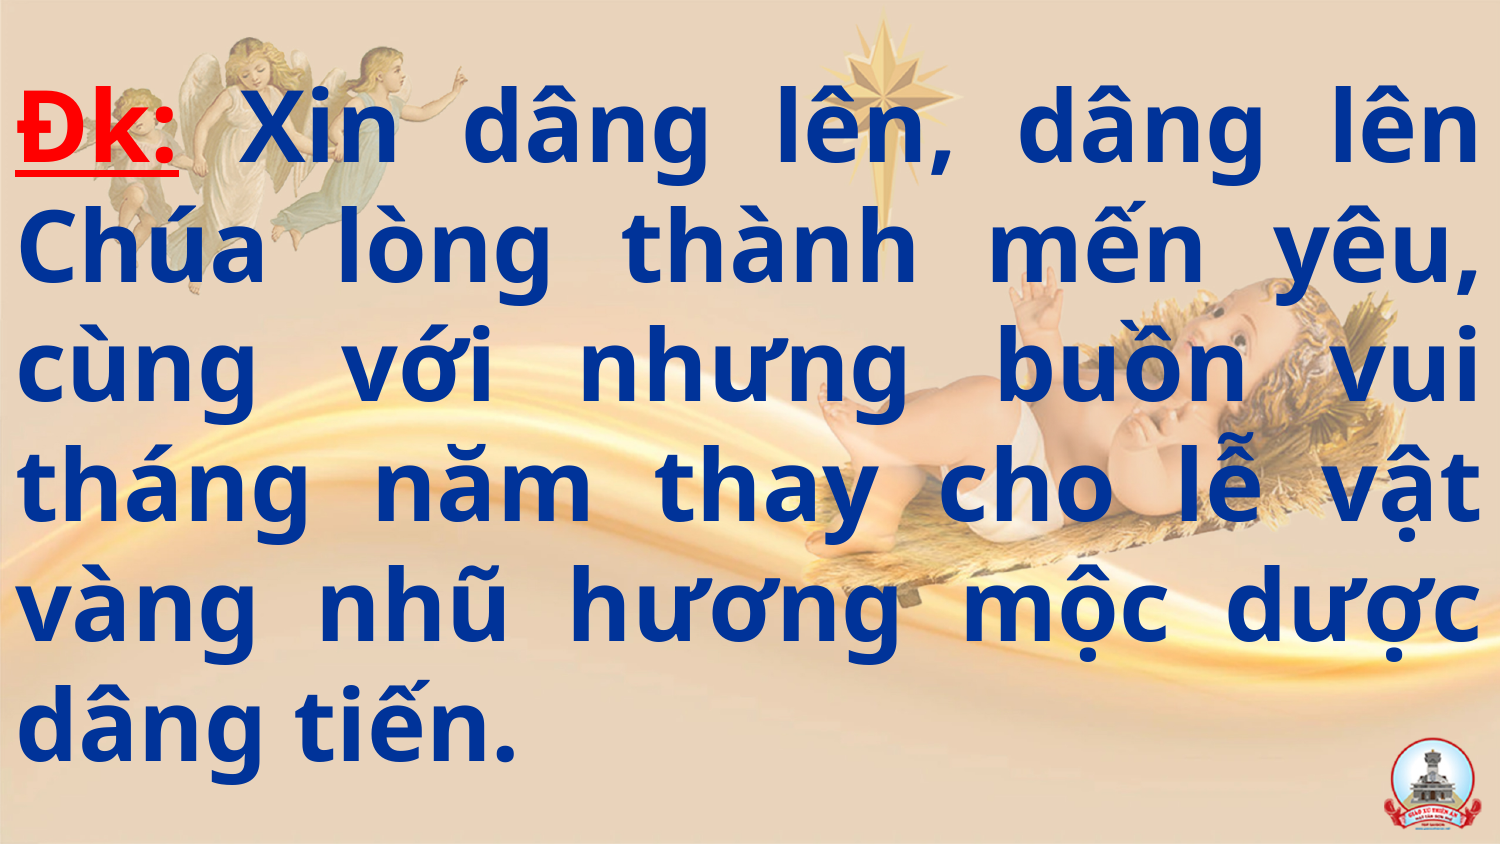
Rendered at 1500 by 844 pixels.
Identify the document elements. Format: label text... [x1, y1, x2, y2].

subtitle Đk: Xin dâng lên, dâng lên Chúa lòng thành mến yêu, cùng với nhưng buồn vui tháng năm thay cho lễ vật vàng nhũ hương mộc dược dâng tiến. [0, 0, 1500, 844]
